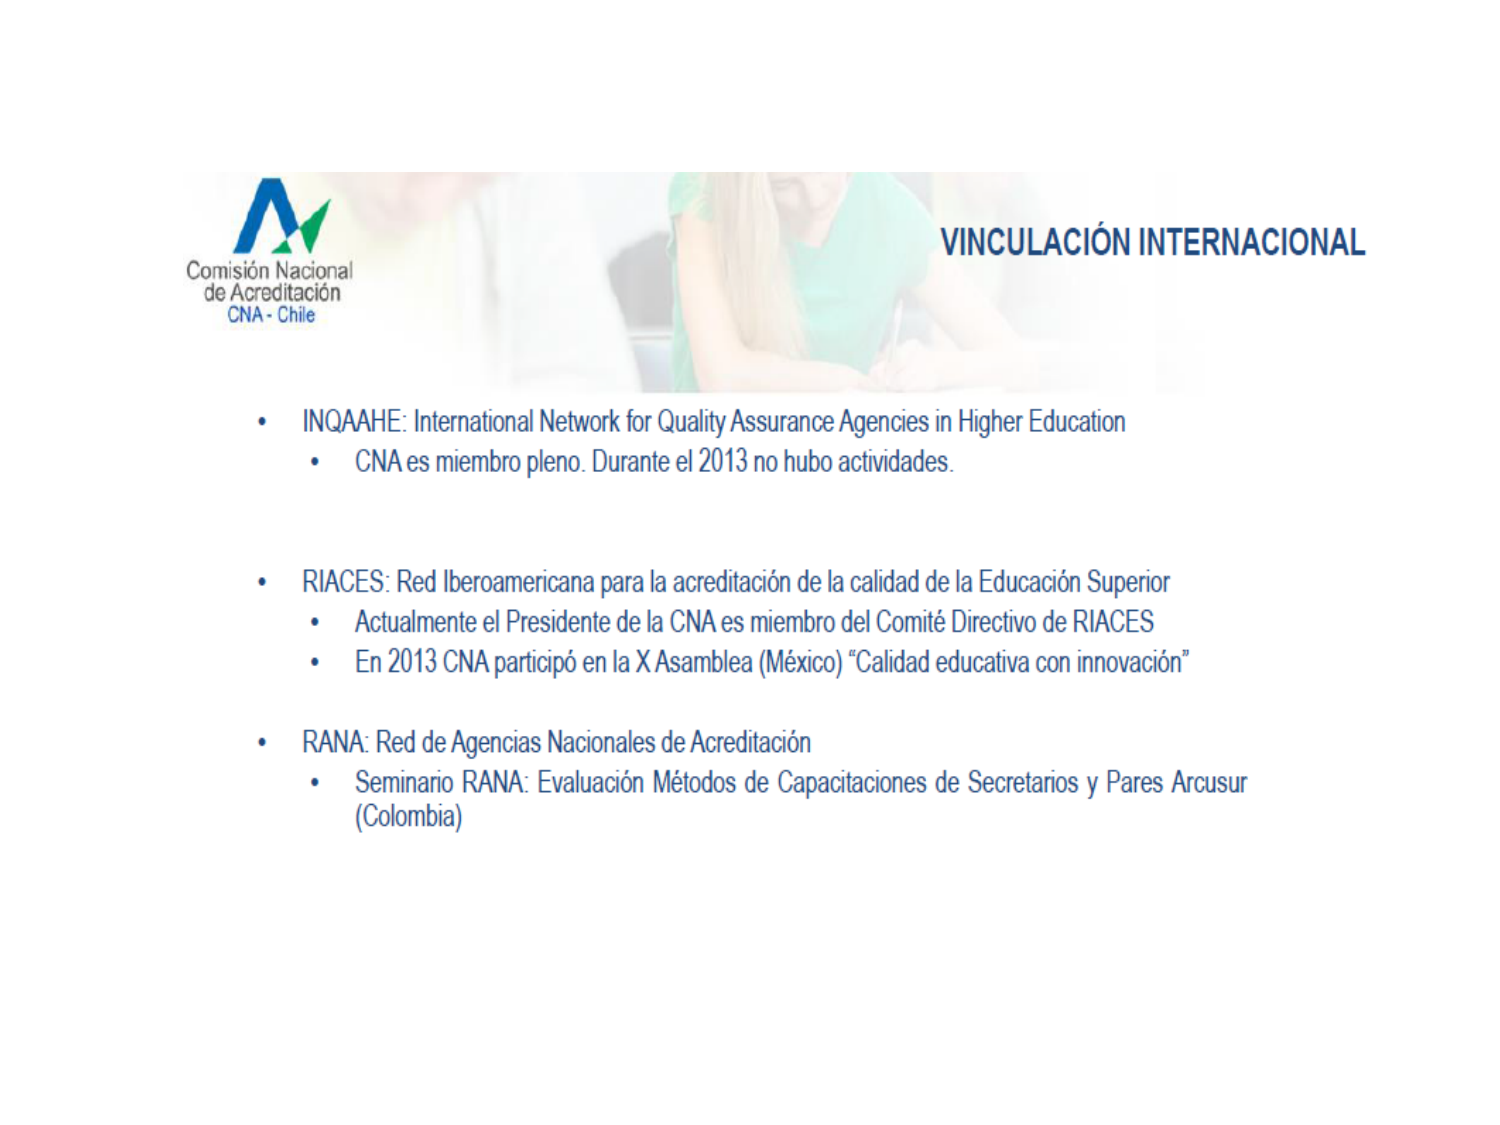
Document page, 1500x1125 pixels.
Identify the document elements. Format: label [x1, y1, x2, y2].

list [182, 172, 1379, 1059]
